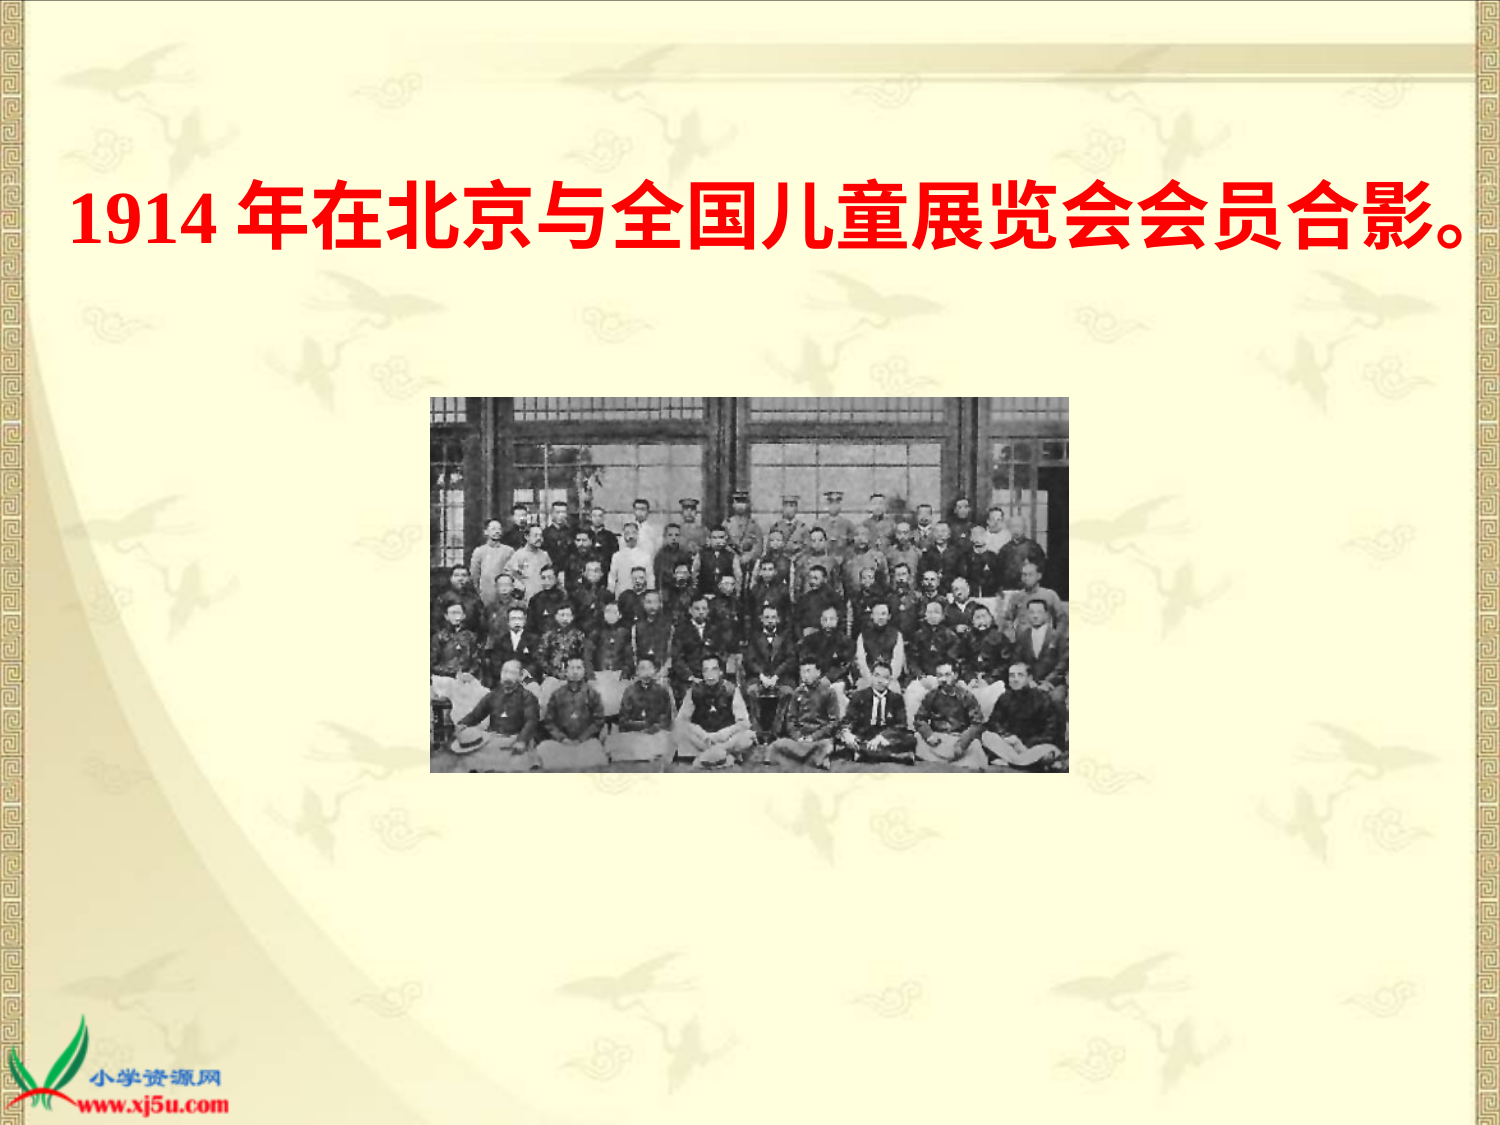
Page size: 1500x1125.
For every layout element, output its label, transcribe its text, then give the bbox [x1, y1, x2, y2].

text_box 1914年在北京与全国儿童展览会会员合影。 [53, 160, 1466, 356]
picture [0, 0, 1500, 1125]
